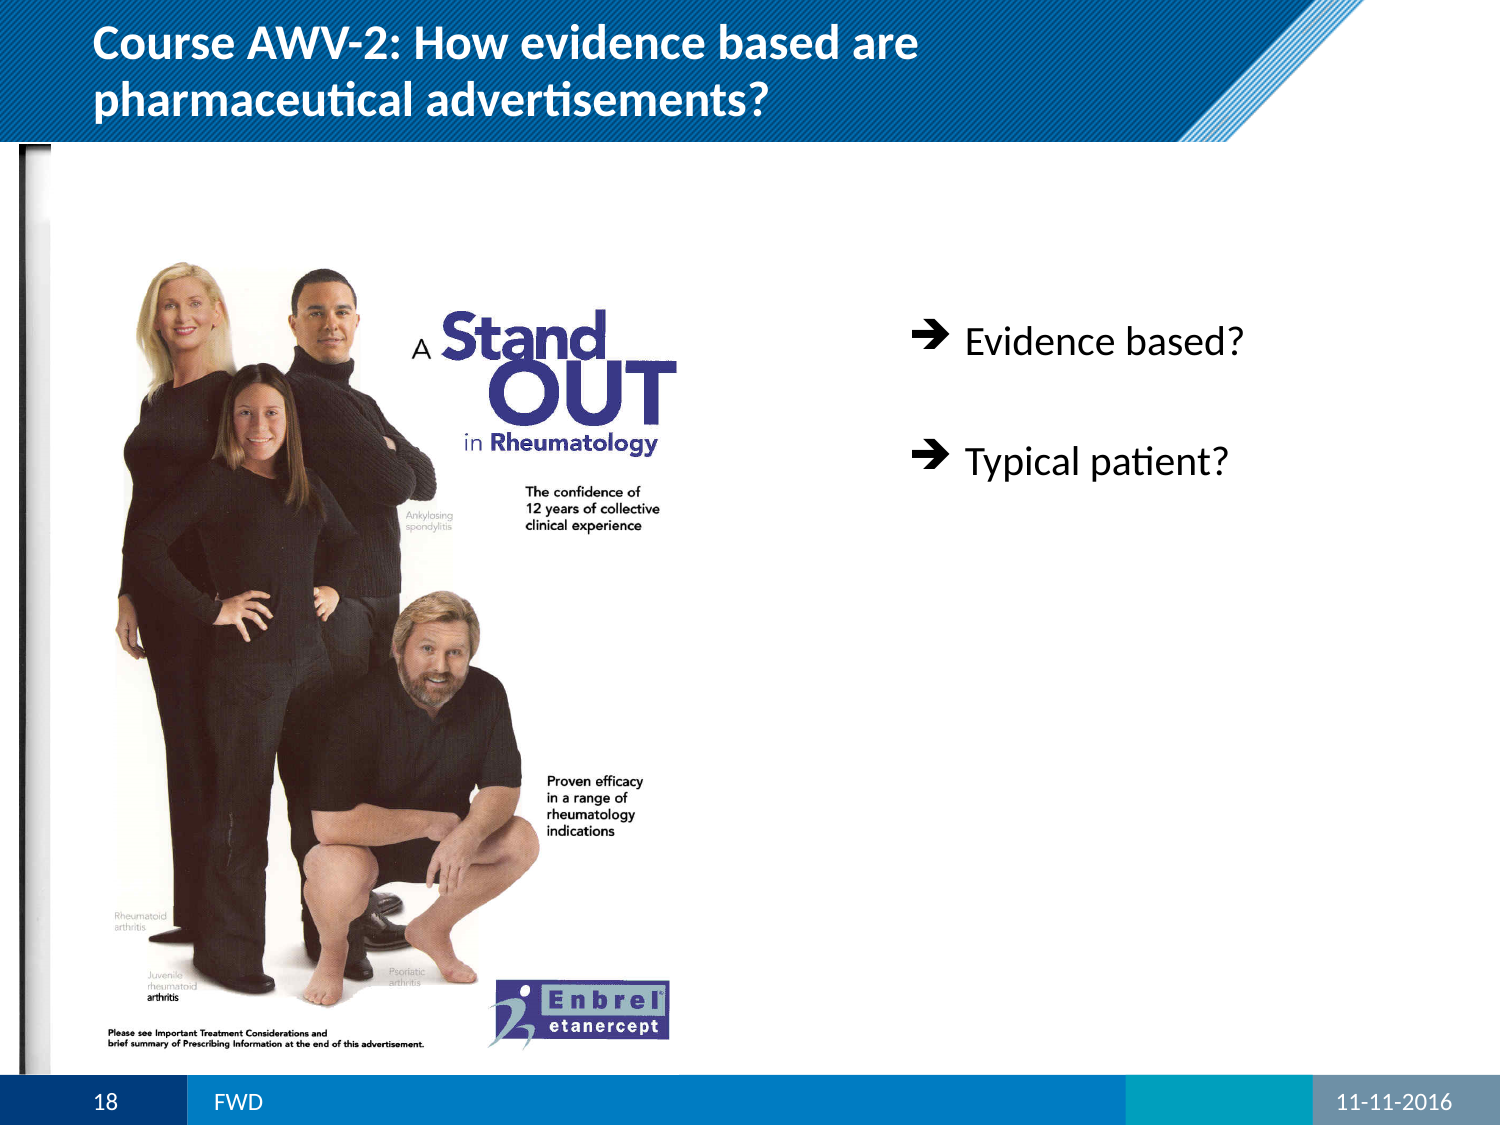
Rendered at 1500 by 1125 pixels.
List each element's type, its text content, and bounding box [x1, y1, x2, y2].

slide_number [1041, 1074, 1454, 1125]
title Course AWV-2: How evidence based are pharmaceutical advertisements? [92, 0, 1164, 141]
list Evidence based? Typical patient? [908, 304, 1387, 1048]
footer FWD [214, 1074, 987, 1125]
picture [19, 144, 679, 1076]
slide_number 18 [92, 1083, 182, 1125]
